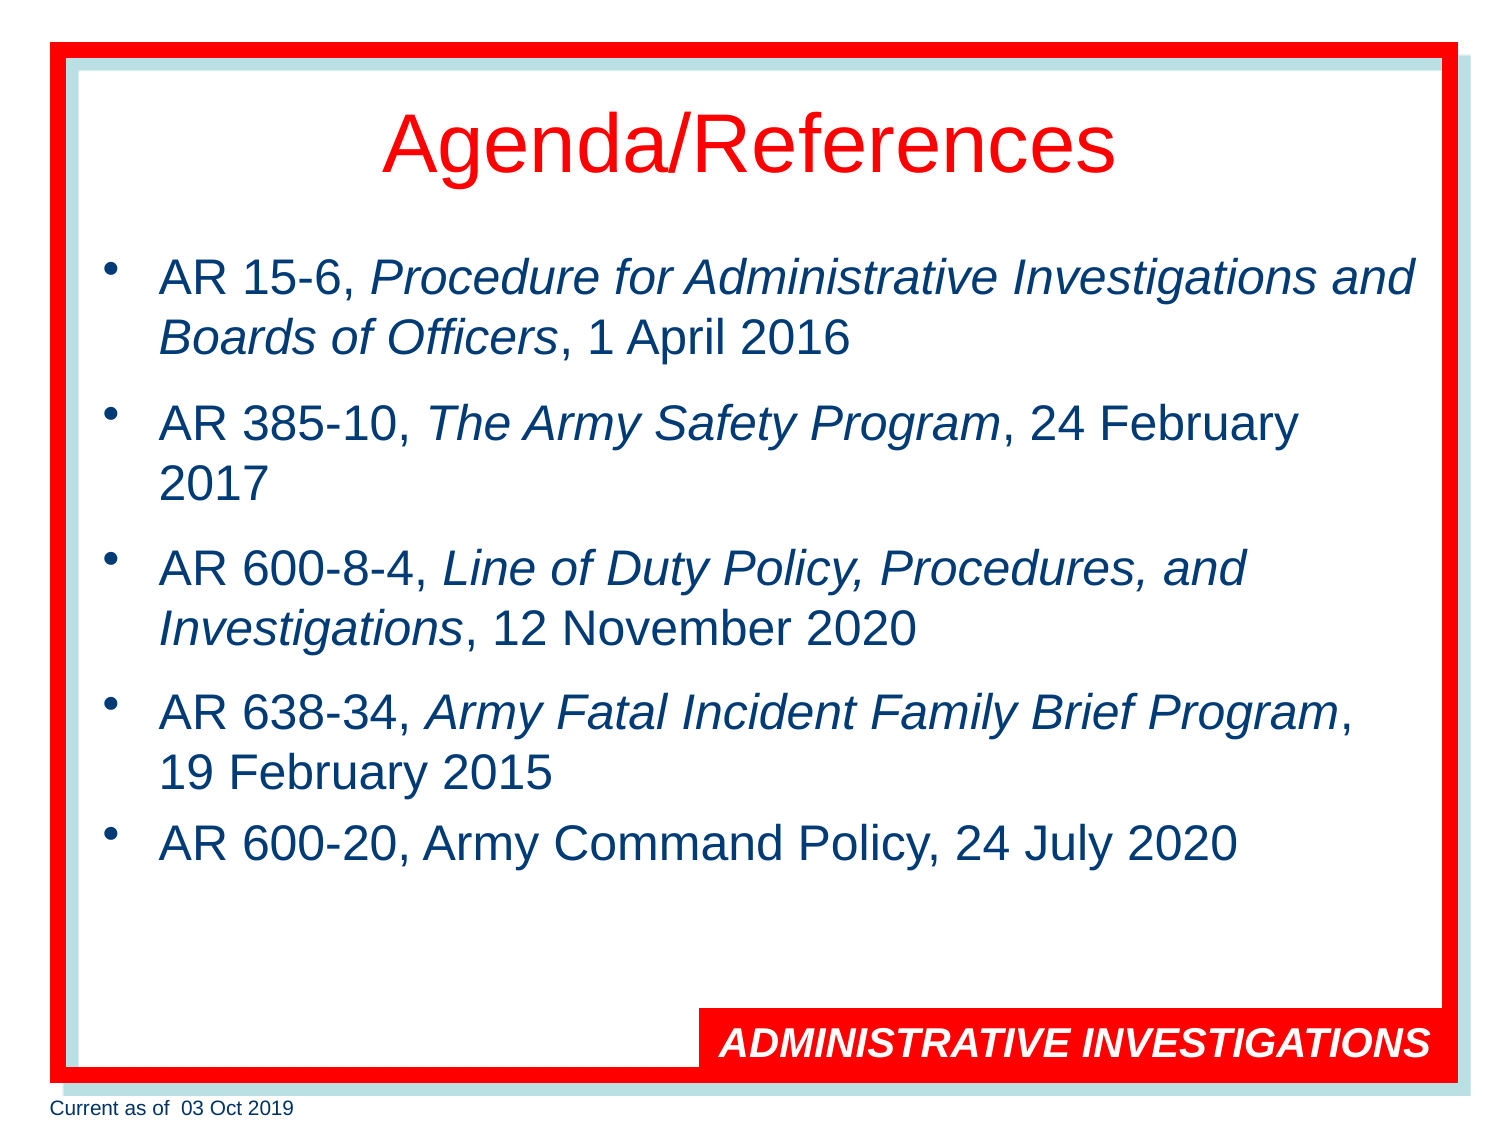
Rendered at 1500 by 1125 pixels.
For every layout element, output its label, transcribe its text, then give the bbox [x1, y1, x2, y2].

list AR 15-6, Procedure for Administrative Investigations and Boards of Officers, 1 April 2016 AR 385-10, The Army Safety Program, 24 February 2017 AR 600-8-4, Line of Duty Policy, Procedures, and Investigations, 12 November 2020 AR 638-34, Army Fatal Incident Family Brief Program, 19 February 2015 AR 600-20, Army Command Policy, 24 July 2020 [87, 237, 1438, 981]
title Agenda/References [0, 44, 1500, 233]
